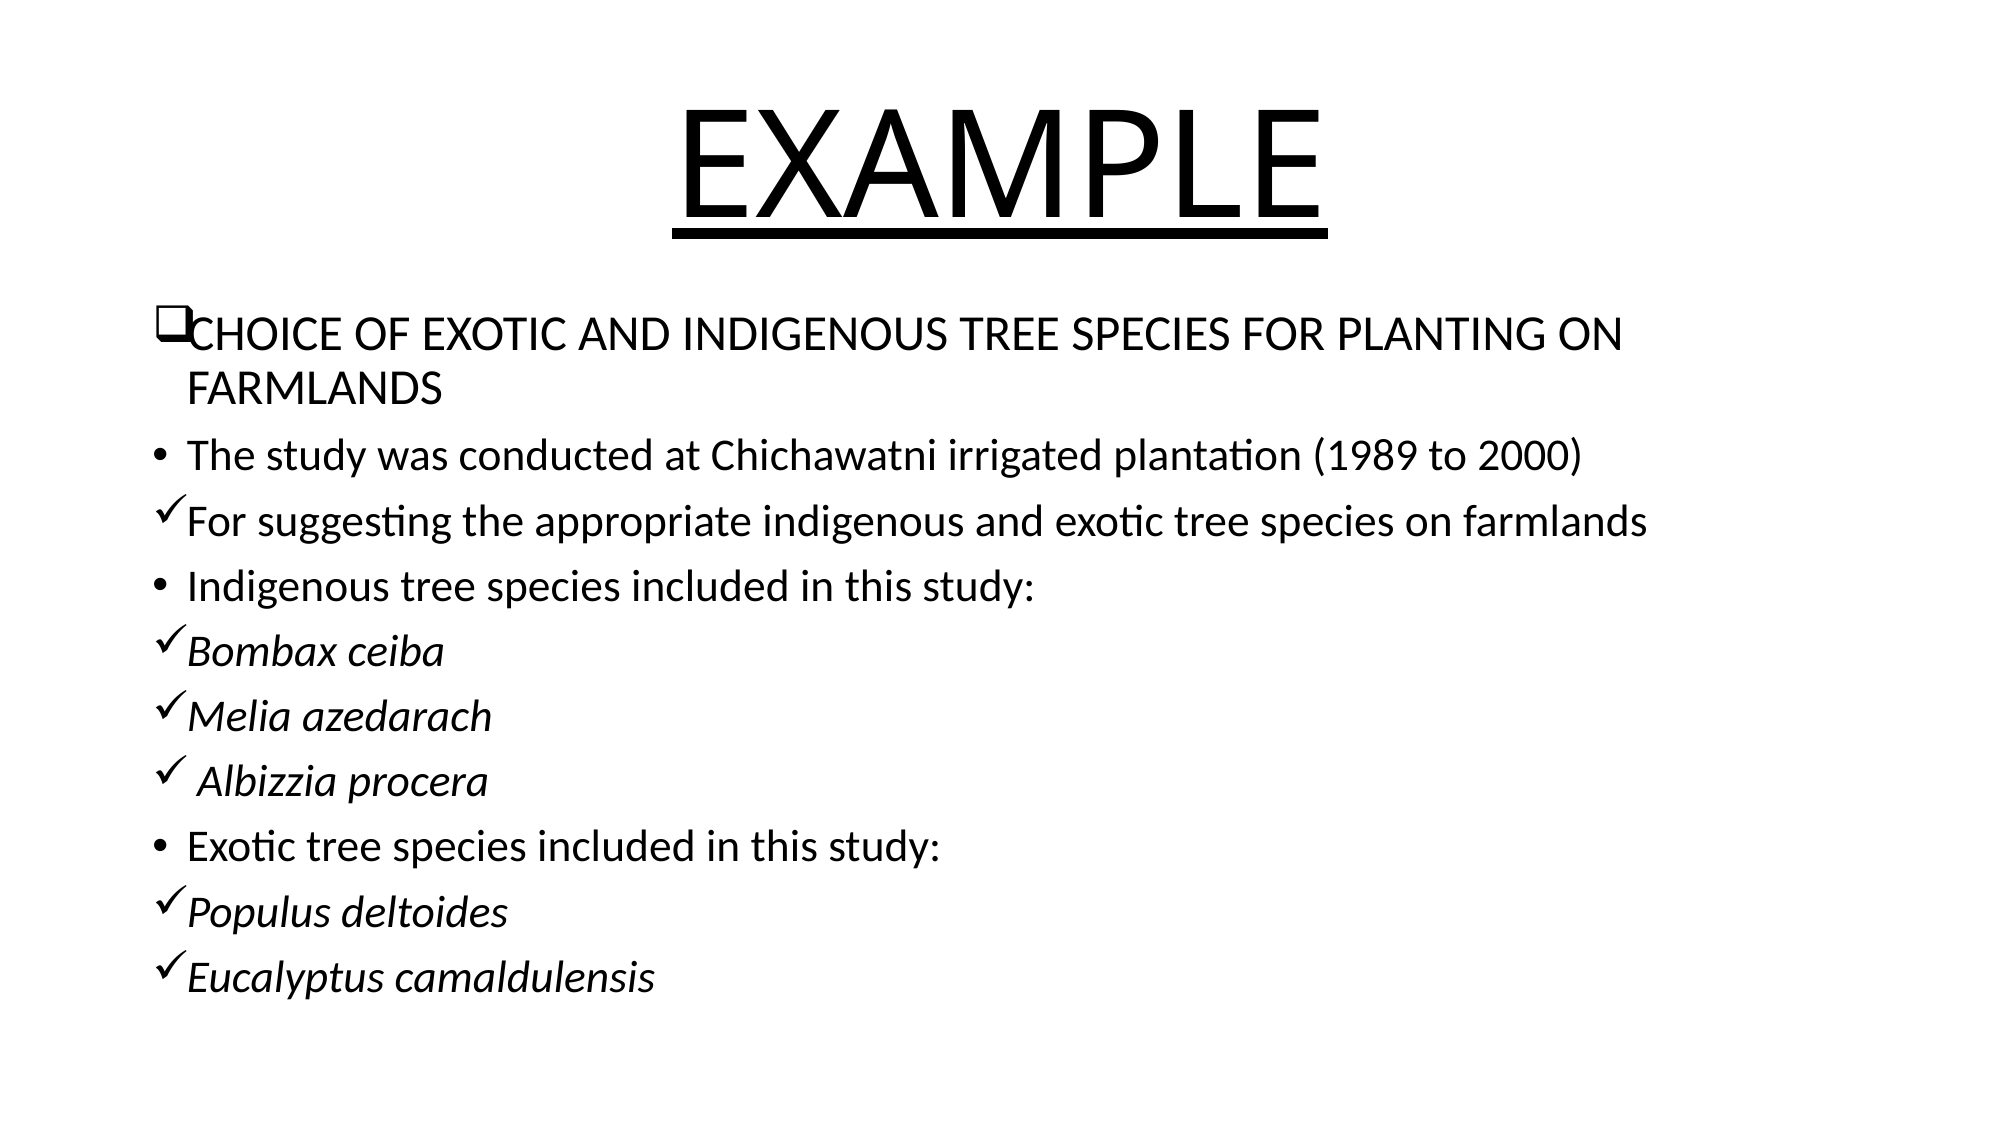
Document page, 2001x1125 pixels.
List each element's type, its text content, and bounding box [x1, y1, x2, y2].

list CHOICE OF EXOTIC AND INDIGENOUS TREE SPECIES FOR PLANTING ON FARMLANDS The study was conducted at Chichawatni irrigated plantation (1989 to 2000) For suggesting the appropriate indigenous and exotic tree species on farmlands Indigenous tree species included in this study: Bombax ceiba Melia azedarach Albizzia procera Exotic tree species included in this study: Populus deltoides Eucalyptus camaldulensis [137, 299, 1863, 1014]
title EXAMPLE [137, 59, 1863, 278]
